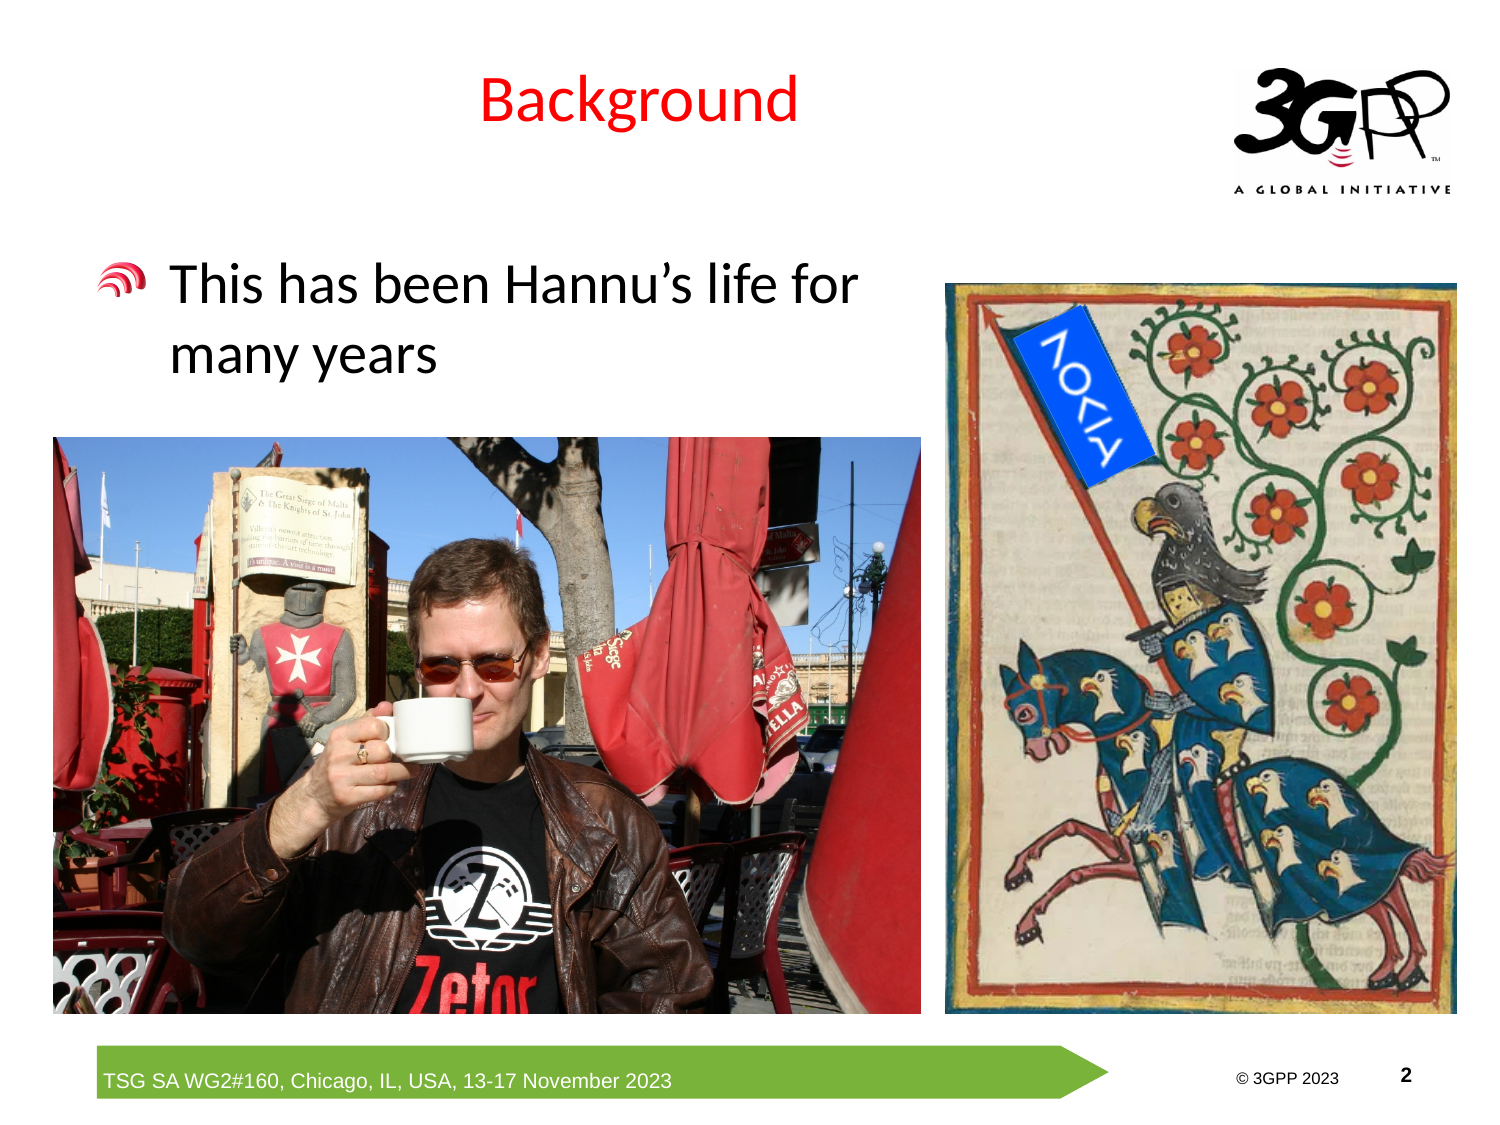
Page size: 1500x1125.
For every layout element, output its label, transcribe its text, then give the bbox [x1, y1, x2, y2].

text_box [945, 283, 1457, 1014]
list This has been Hannu’s life for many years [79, 238, 890, 426]
title Background [80, 1, 1201, 189]
picture [1234, 68, 1450, 194]
picture [52, 437, 921, 1015]
picture [94, 260, 136, 301]
